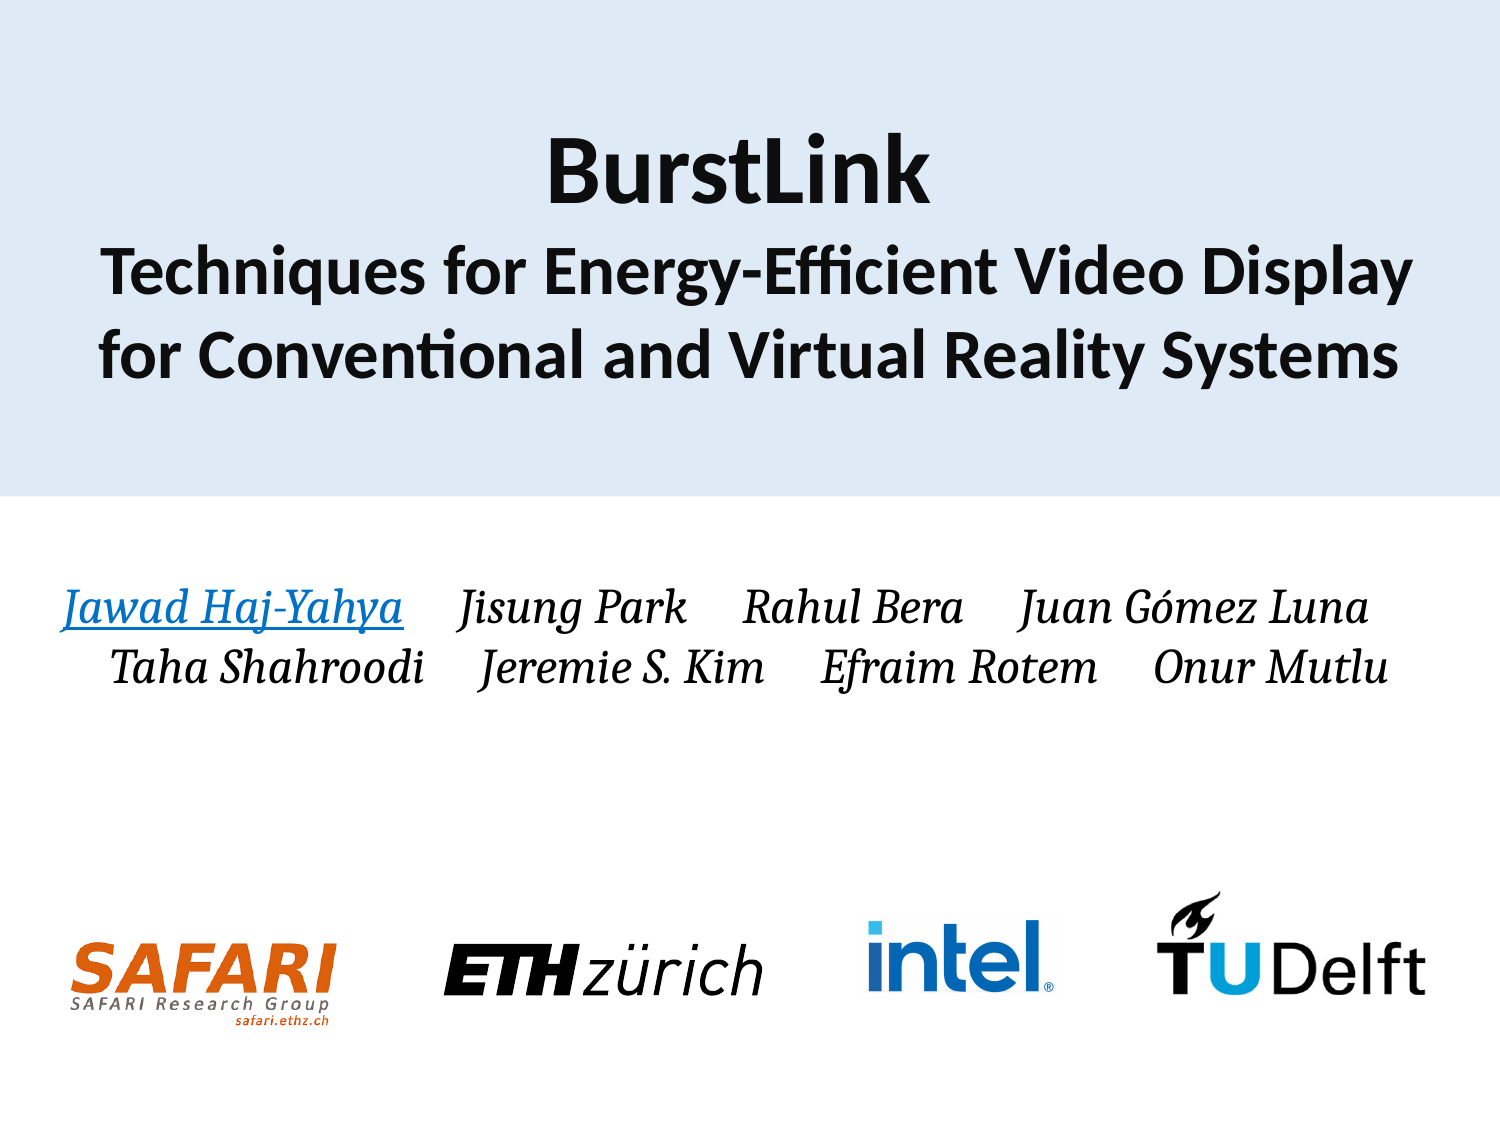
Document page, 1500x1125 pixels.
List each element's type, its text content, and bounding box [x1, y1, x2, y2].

picture [62, 941, 337, 1050]
text_box BurstLink Techniques for Energy-Efficient Video Display for Conventional and Virtual Reality Systems [0, 0, 1500, 497]
picture [1126, 868, 1462, 1036]
picture [862, 913, 1060, 1000]
text_box Jawad Haj-Yahya Jisung Park Rahul Bera Juan Gómez Luna Taha Shahroodi Jeremie S. Kim Efraim Rotem Onur Mutlu [0, 565, 1500, 701]
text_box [392, 890, 816, 1047]
